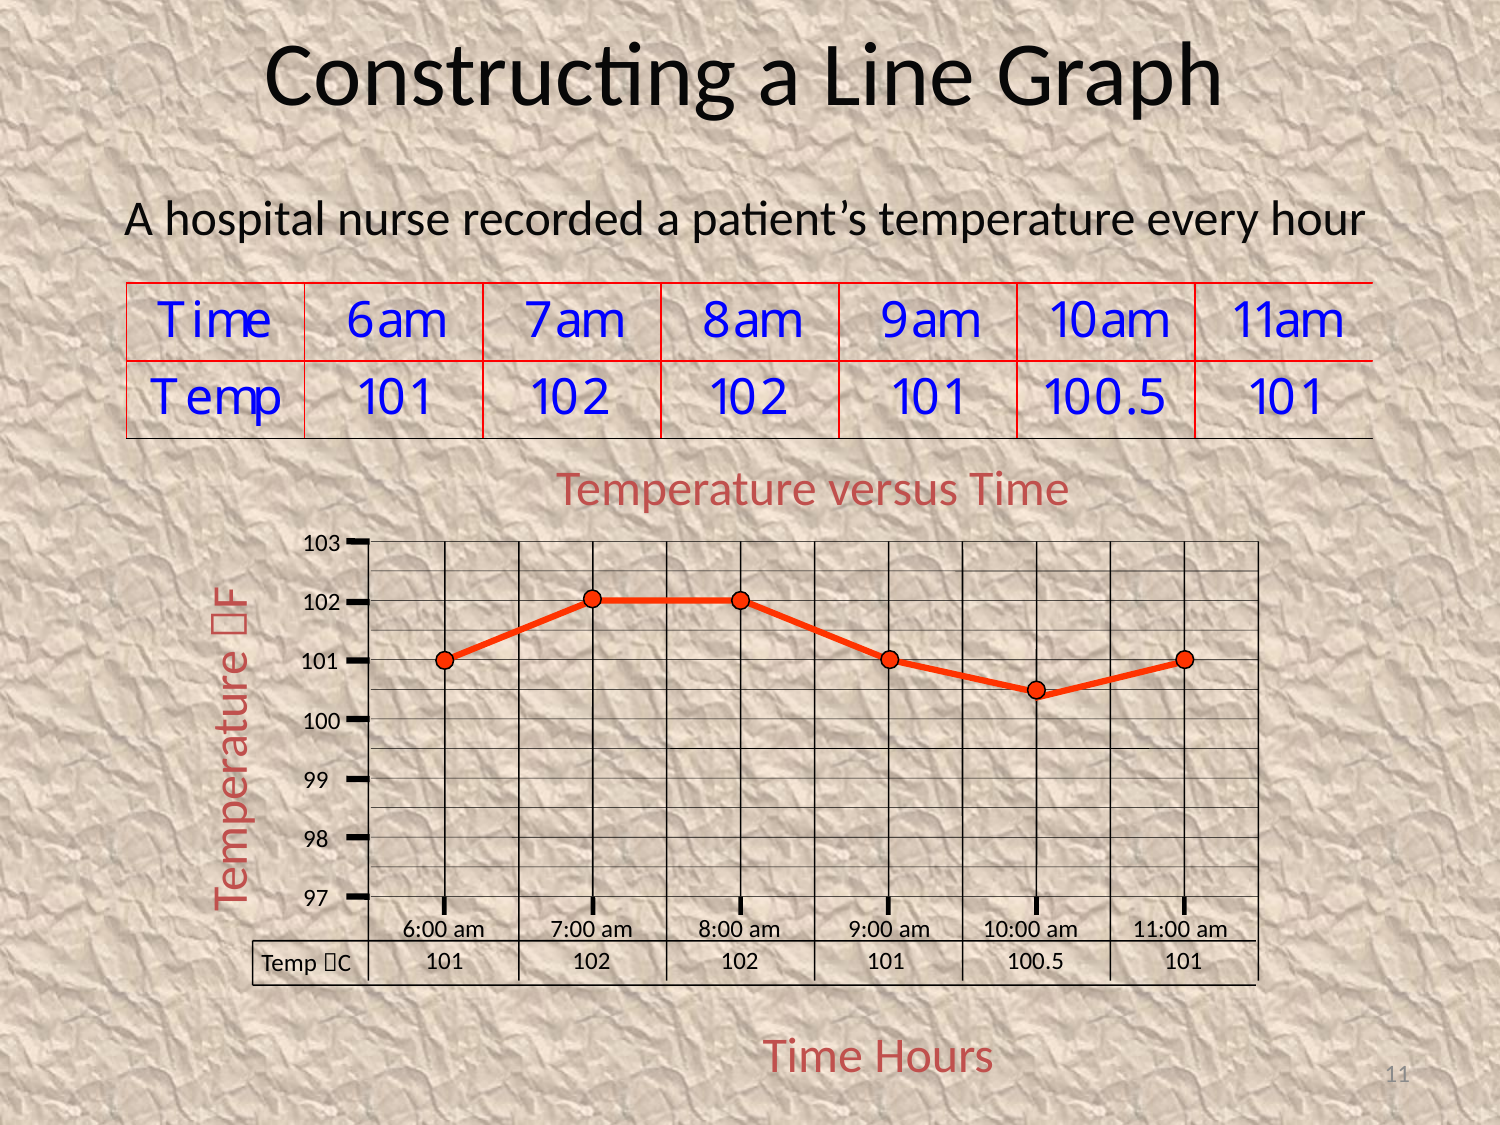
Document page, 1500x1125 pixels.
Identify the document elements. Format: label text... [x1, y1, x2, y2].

text_box A hospital nurse recorded a patient’s temperature every hour [109, 178, 1382, 253]
slide_number 11 [1074, 1042, 1425, 1103]
picture [0, 0, 1500, 1125]
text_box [444, 598, 1179, 699]
text_box Time Hours [762, 1022, 995, 1083]
text_box Constructing a Line Graph [151, 18, 1340, 119]
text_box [252, 526, 1259, 986]
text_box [125, 281, 1375, 440]
text_box Temperature versus Time [556, 455, 1071, 516]
text_box Temperature F [196, 586, 247, 912]
